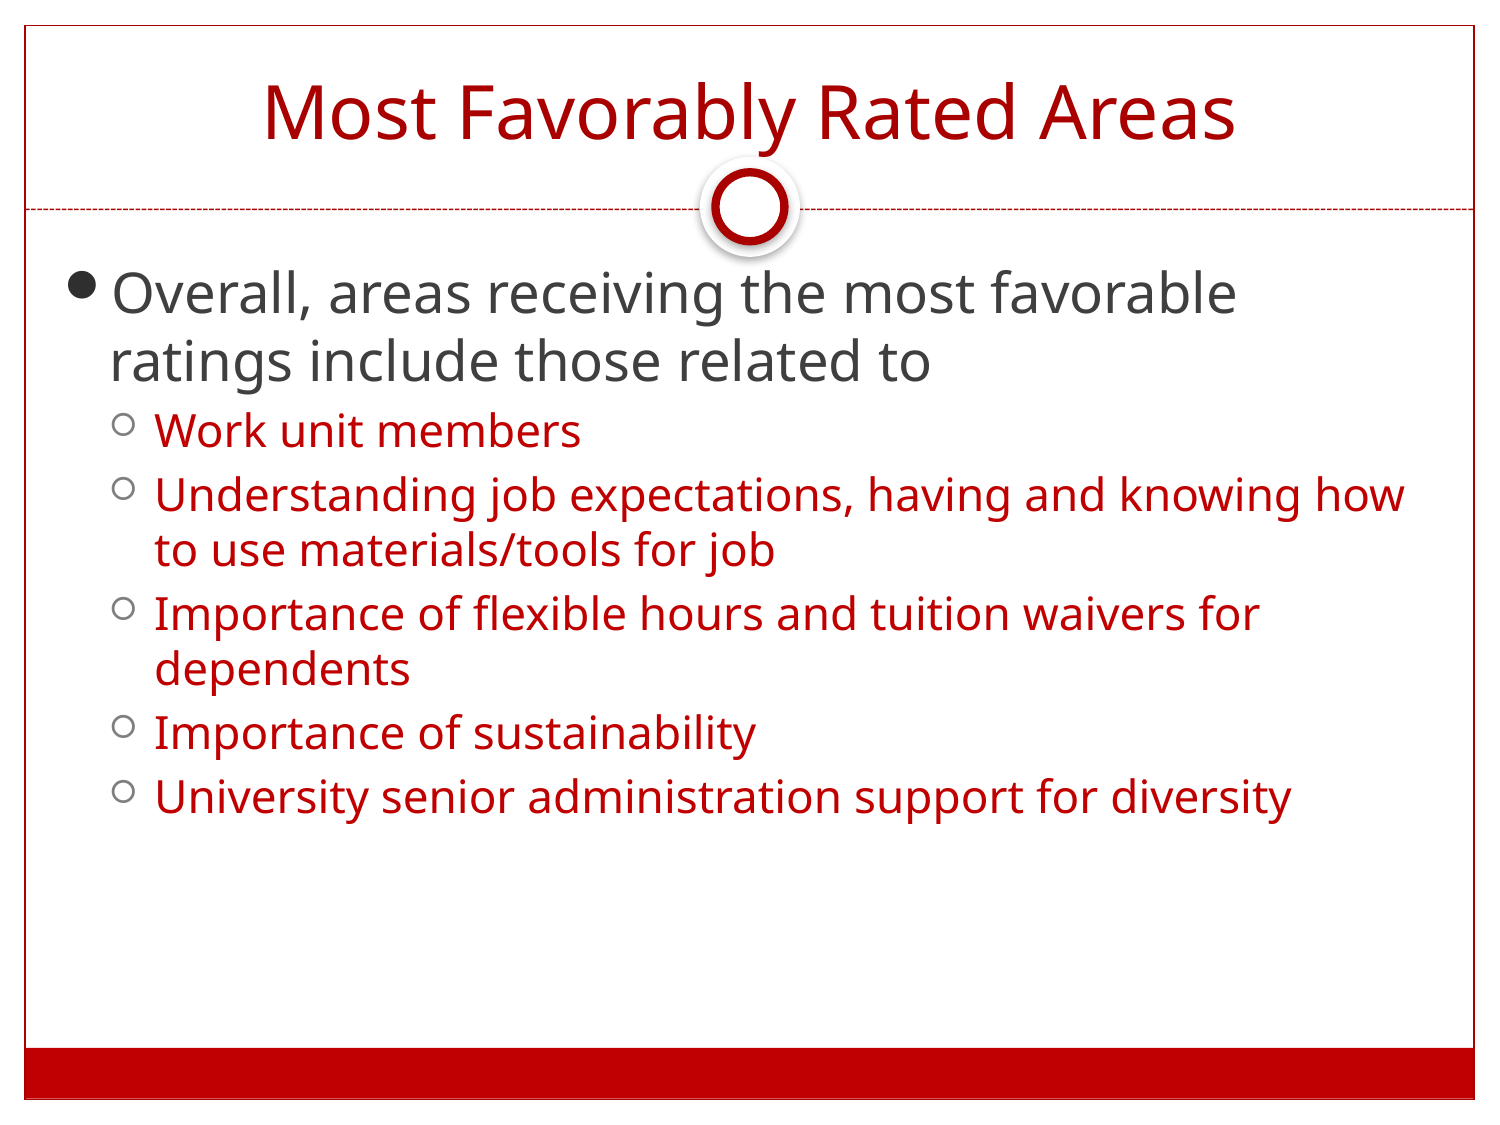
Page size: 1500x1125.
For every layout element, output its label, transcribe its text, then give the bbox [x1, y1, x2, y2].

title Most Favorably Rated Areas [49, 37, 1450, 162]
list Overall, areas receiving the most favorable ratings include those related to Work unit members Understanding job expectations, having and knowing how to use materials/tools for job Importance of flexible hours and tuition waivers for dependents Importance of sustainability University senior administration support for diversity [49, 249, 1450, 1005]
